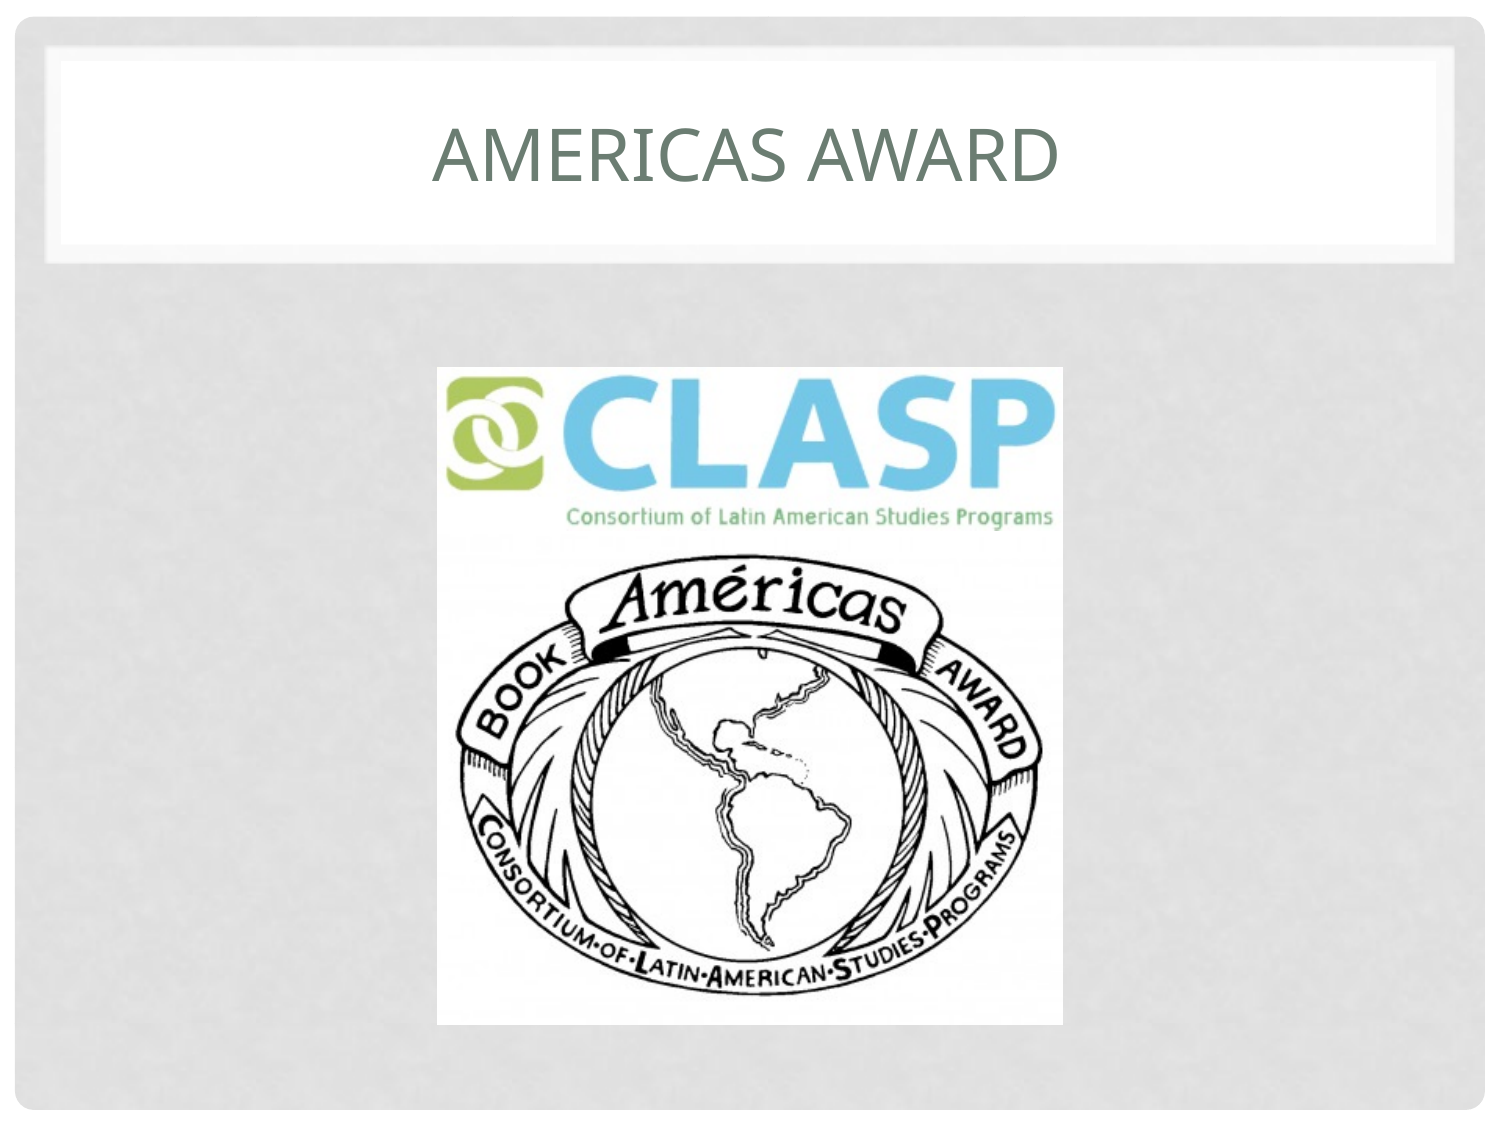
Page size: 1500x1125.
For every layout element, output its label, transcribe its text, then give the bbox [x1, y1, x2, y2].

title Americas Award [69, 66, 1425, 238]
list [437, 532, 1063, 1026]
picture [437, 366, 1063, 532]
